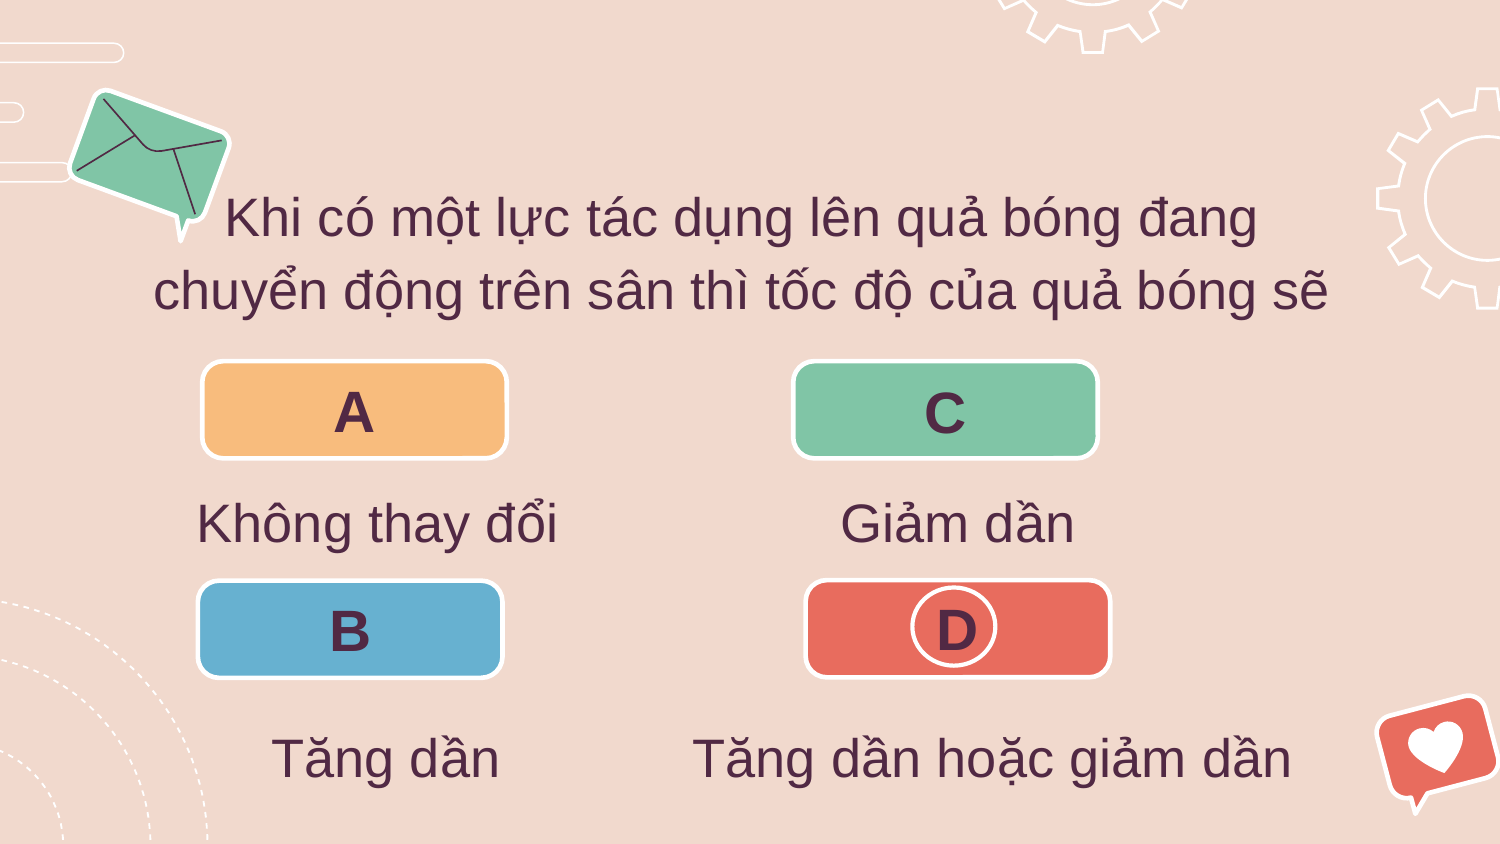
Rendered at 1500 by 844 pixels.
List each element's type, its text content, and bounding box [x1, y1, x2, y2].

text_box [805, 646, 1111, 678]
subtitle Không thay đổi [154, 483, 601, 559]
subtitle D [770, 608, 914, 646]
title Khi có một lực tác dụng lên quả bóng đang chuyển động trên sân thì tốc độ của quả bóng sẽ [0, 159, 1500, 313]
text_box [202, 361, 507, 383]
subtitle Tăng dần hoặc giảm dần [665, 718, 1321, 794]
text_box [202, 435, 507, 459]
text_box [197, 646, 503, 678]
text_box [793, 361, 1098, 391]
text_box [1372, 691, 1500, 819]
subtitle B [162, 609, 538, 646]
text_box [197, 580, 503, 609]
text_box [910, 585, 998, 668]
subtitle D [993, 608, 1146, 646]
text_box [805, 580, 1111, 608]
subtitle A [202, 383, 507, 435]
text_box [793, 429, 1098, 459]
subtitle Tăng dần [162, 718, 610, 794]
subtitle C [792, 391, 1098, 429]
subtitle Giảm dần [734, 483, 1182, 559]
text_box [58, 86, 234, 246]
